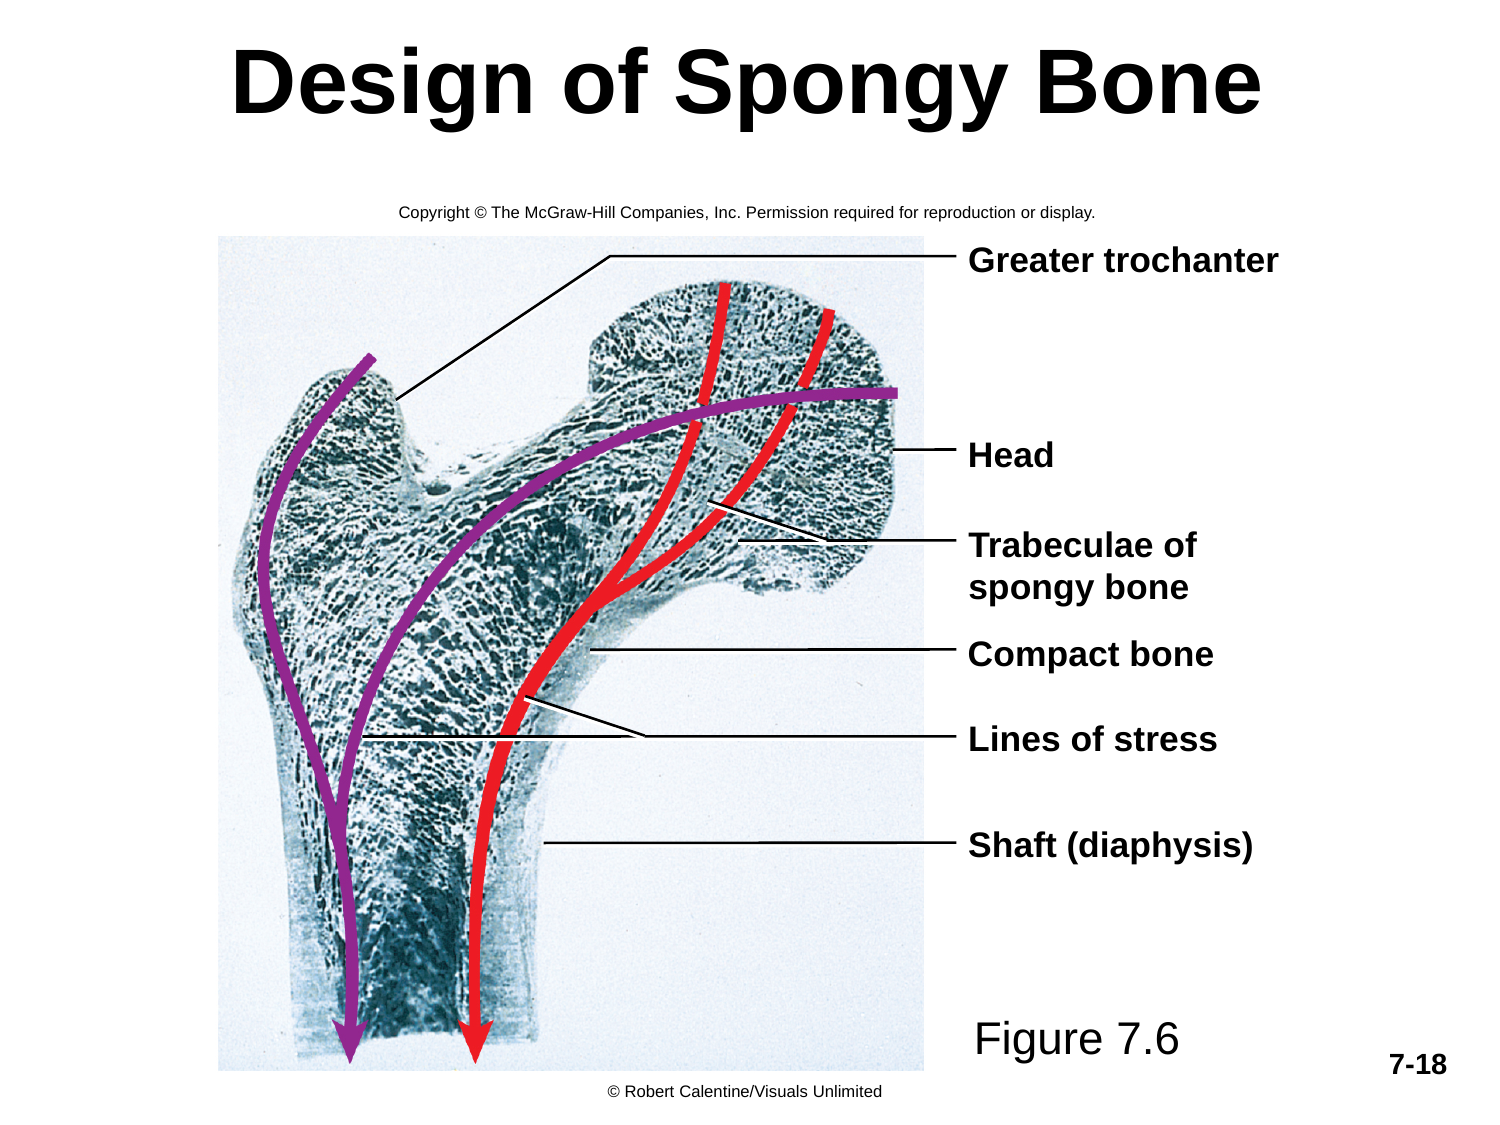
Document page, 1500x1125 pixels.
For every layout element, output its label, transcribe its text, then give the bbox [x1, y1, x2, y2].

text_box Greater trochanter [968, 237, 1280, 280]
text_box Figure 7.6 [958, 1001, 1196, 1072]
picture [215, 232, 926, 1073]
text_box Head [967, 431, 1055, 475]
text_box [931, 256, 957, 263]
text_box Compact bone [967, 630, 1215, 674]
text_box Copyright © The McGraw-Hill Companies, Inc. Permission required for reproduction or display. [214, 194, 1282, 230]
title Design of Spongy Bone [0, 0, 1499, 179]
text_box Shaft (diaphysis) [968, 822, 1254, 865]
text_box [931, 258, 957, 266]
text_box © Robert Calentine/Visuals Unlimited [397, 1073, 1098, 1109]
slide_number 7-18 [1362, 1037, 1463, 1125]
text_box Lines of stress [968, 716, 1219, 759]
text_box Trabeculae of spongy bone [968, 521, 1213, 607]
